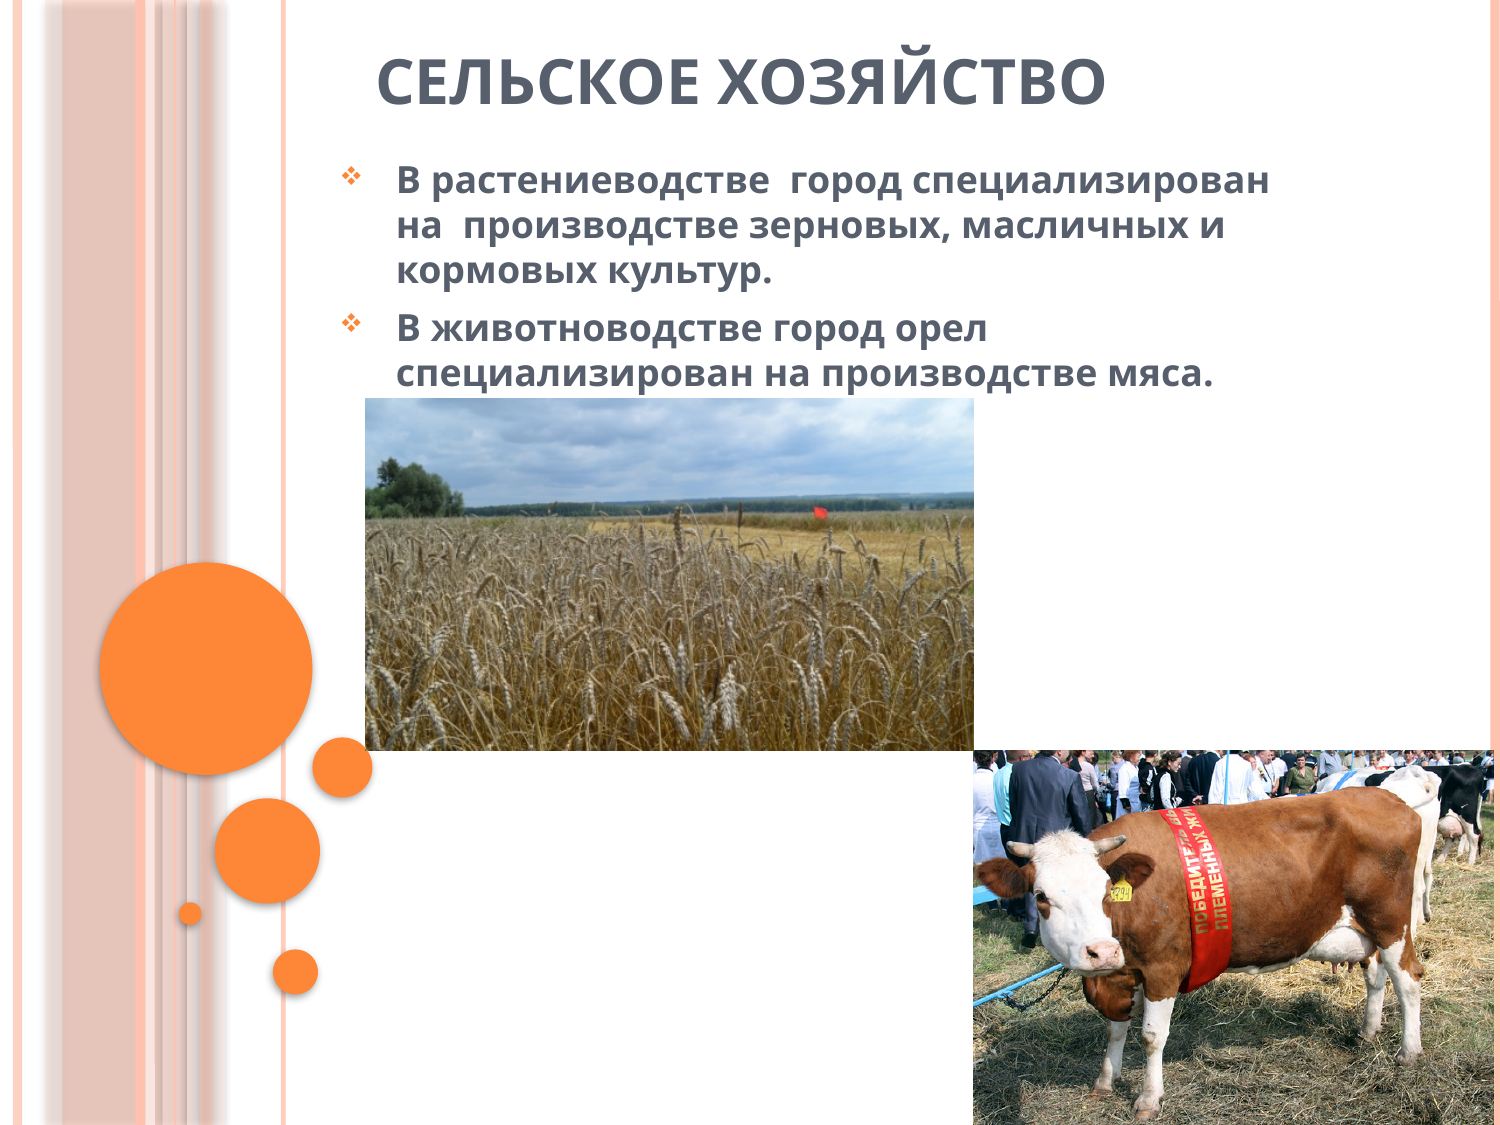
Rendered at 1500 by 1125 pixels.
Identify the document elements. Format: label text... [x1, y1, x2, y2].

subtitle В растениеводстве город специализирован на производстве зерновых, масличных и кормовых культур. В животноводстве город орел специализирован на производстве мяса. [324, 149, 1338, 445]
picture [364, 397, 1494, 1125]
title Сельское хозяйство [360, 5, 1373, 125]
